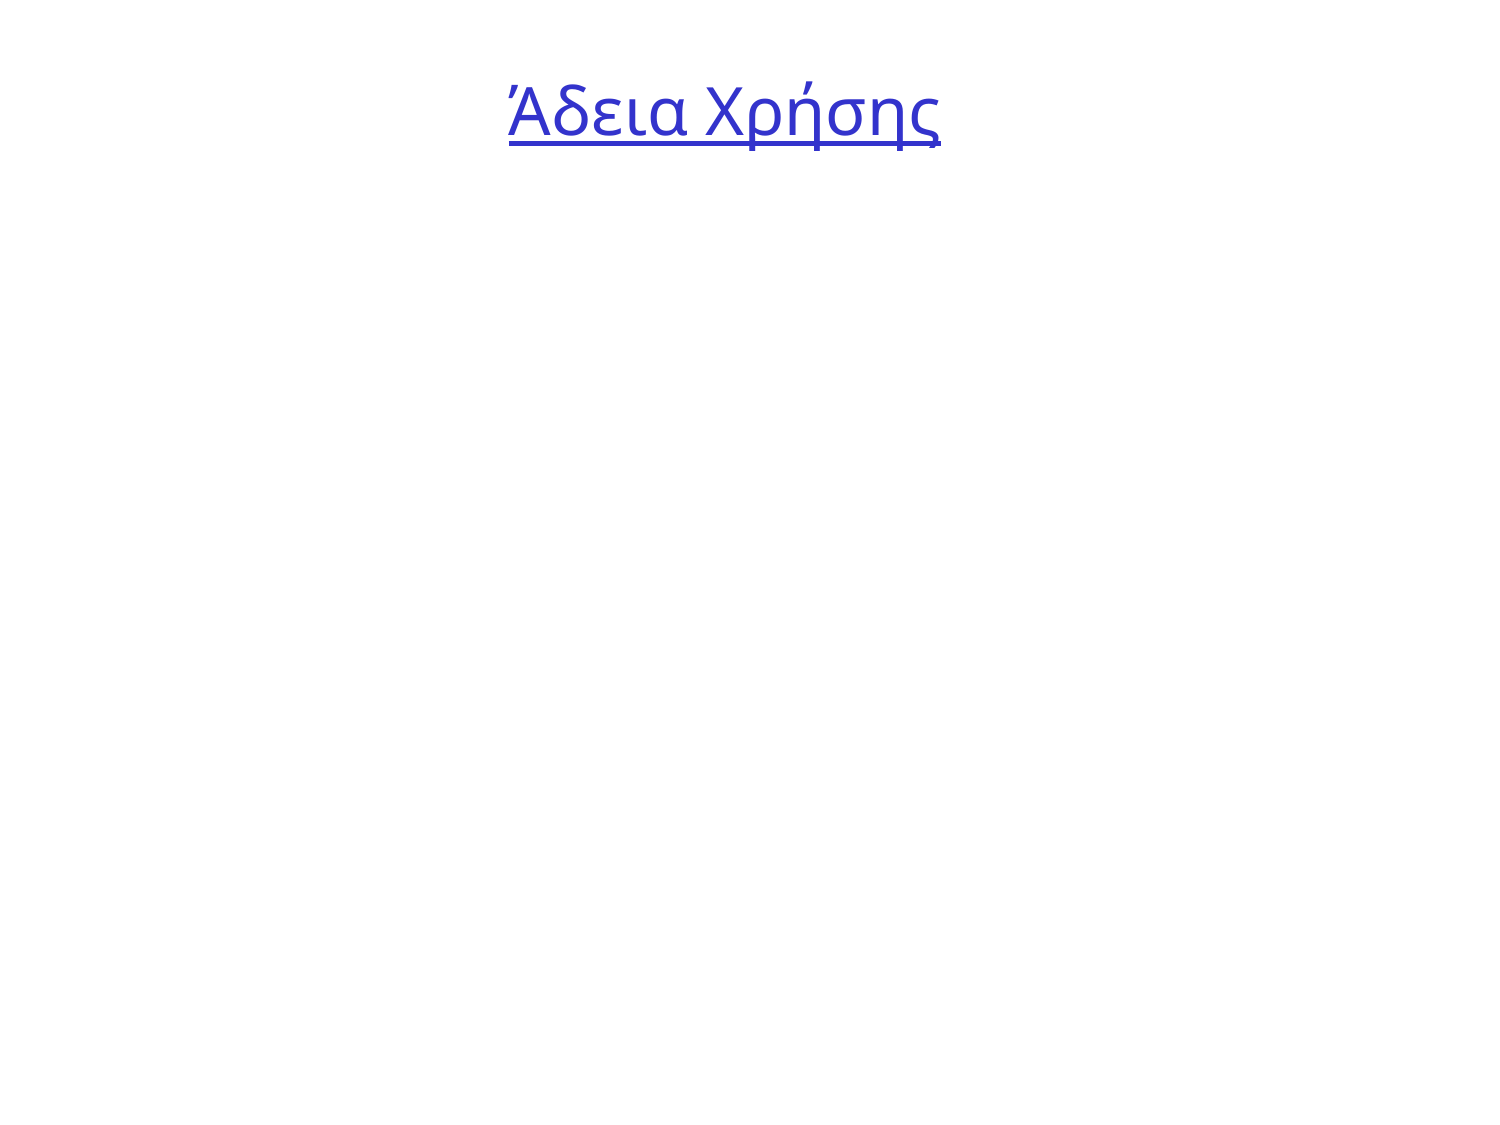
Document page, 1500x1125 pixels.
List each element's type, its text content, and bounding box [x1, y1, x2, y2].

title Άδεια Χρήσης [87, 37, 1363, 181]
